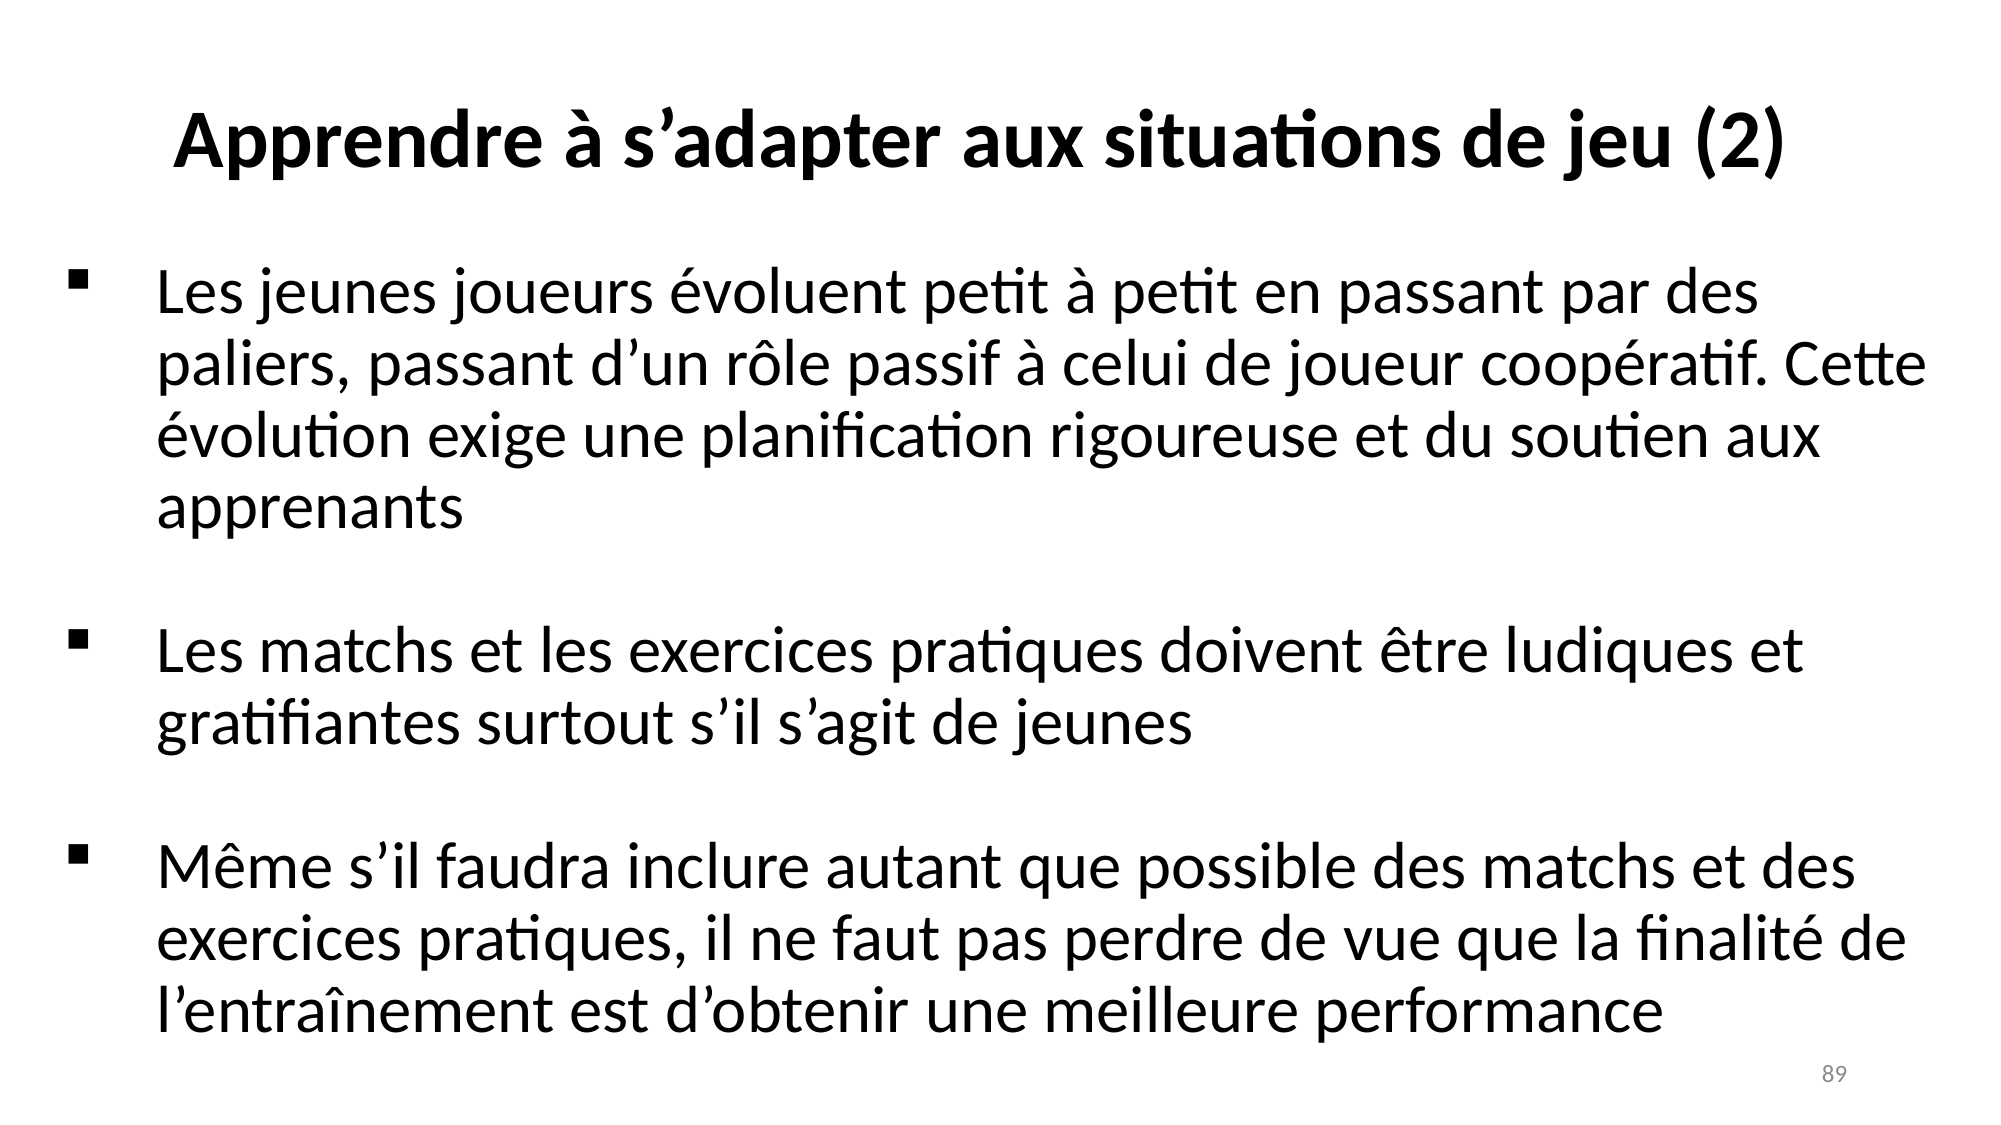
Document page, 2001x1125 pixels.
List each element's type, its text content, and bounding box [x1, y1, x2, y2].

text_box Apprendre à s’adapter aux situations de jeu (2) [0, 76, 2000, 191]
slide_number 89 [1412, 1042, 1863, 1103]
text_box Les jeunes joueurs évoluent petit à petit en passant par des paliers, passant d’un rôle passif à celui de joueur coopératif. Cette évolution exige une planification rigoureuse et du soutien aux apprenants Les matchs et les exercices pratiques doivent être ludiques et gratifiantes surtout s’il s’agit de jeunes Même s’il faudra inclure autant que possible des matchs et des exercices pratiques, il ne faut pas perdre de vue que la finalité de l’entraînement est d’obtenir une meilleure performance [48, 248, 1974, 1055]
